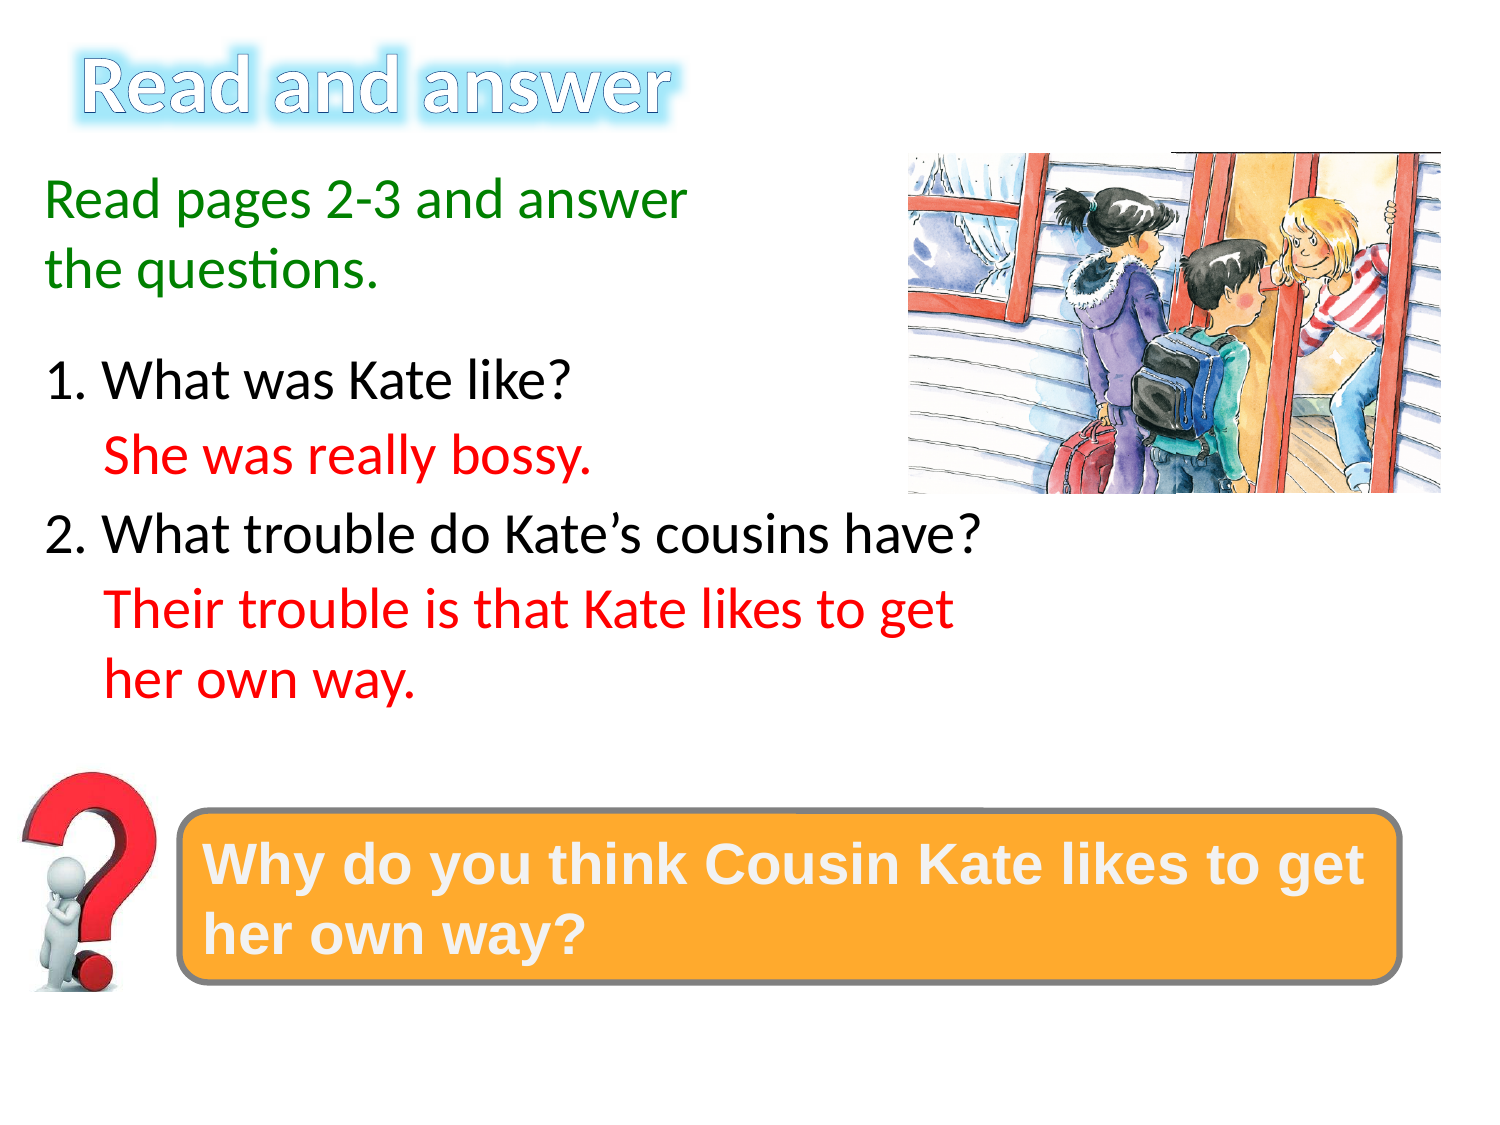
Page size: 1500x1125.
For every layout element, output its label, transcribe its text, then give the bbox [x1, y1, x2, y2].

text_box Their trouble is that Kate likes to get her own way. [88, 562, 1500, 718]
text_box Read and answer [64, 21, 1415, 137]
text_box Read pages 2-3 and answer the questions. 1. What was Kate like? 2. What trouble do Kate’s cousins have? [29, 152, 1477, 726]
picture [908, 152, 1441, 494]
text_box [5, 763, 1400, 992]
text_box She was really bossy. [88, 408, 903, 494]
